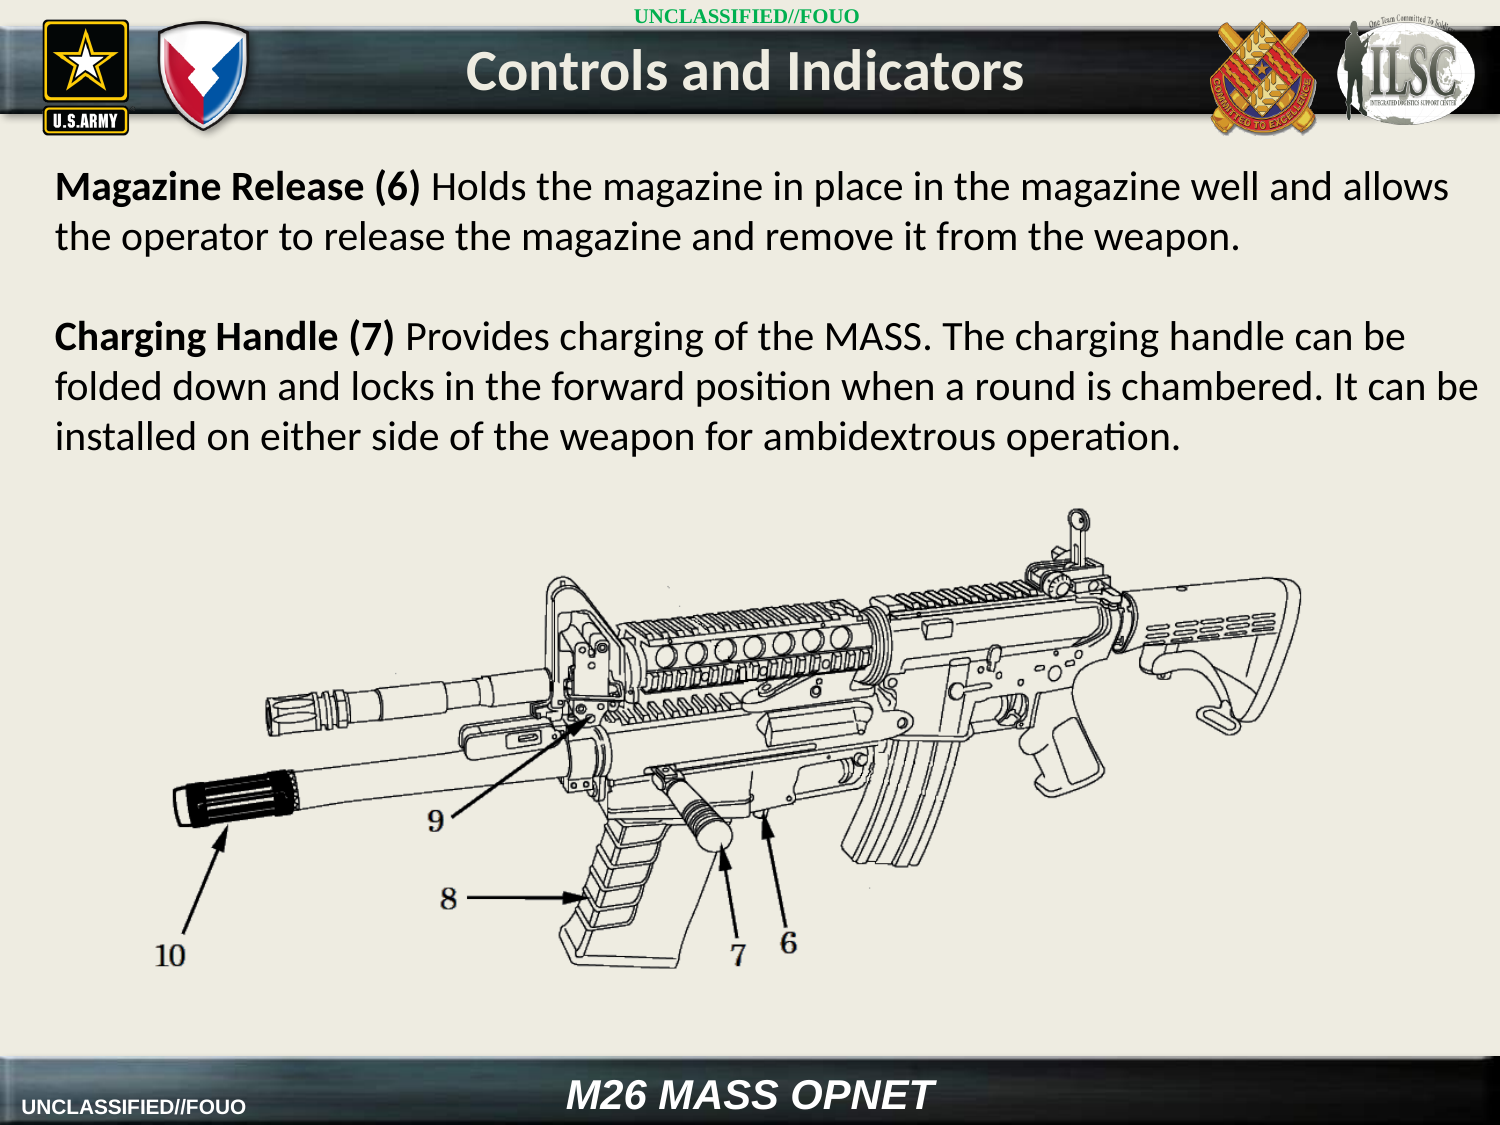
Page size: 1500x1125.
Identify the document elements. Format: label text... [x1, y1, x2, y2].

picture [0, 1056, 1500, 1125]
picture [0, 16, 451, 140]
picture [1054, 0, 1500, 150]
text_box Magazine Release (6) Holds the magazine in place in the magazine well and allows the operator to release the magazine and remove it from the weapon. Charging Handle (7) Provides charging of the MASS. The charging handle can be folded down and locks in the forward position when a round is chambered. It can be installed on either side of the weapon for ambidextrous operation. [40, 151, 1500, 517]
picture [87, 462, 1321, 1007]
text_box Controls and Indicators [451, 24, 1054, 180]
text_box M26 MASS OPNET [56, 1060, 1444, 1125]
